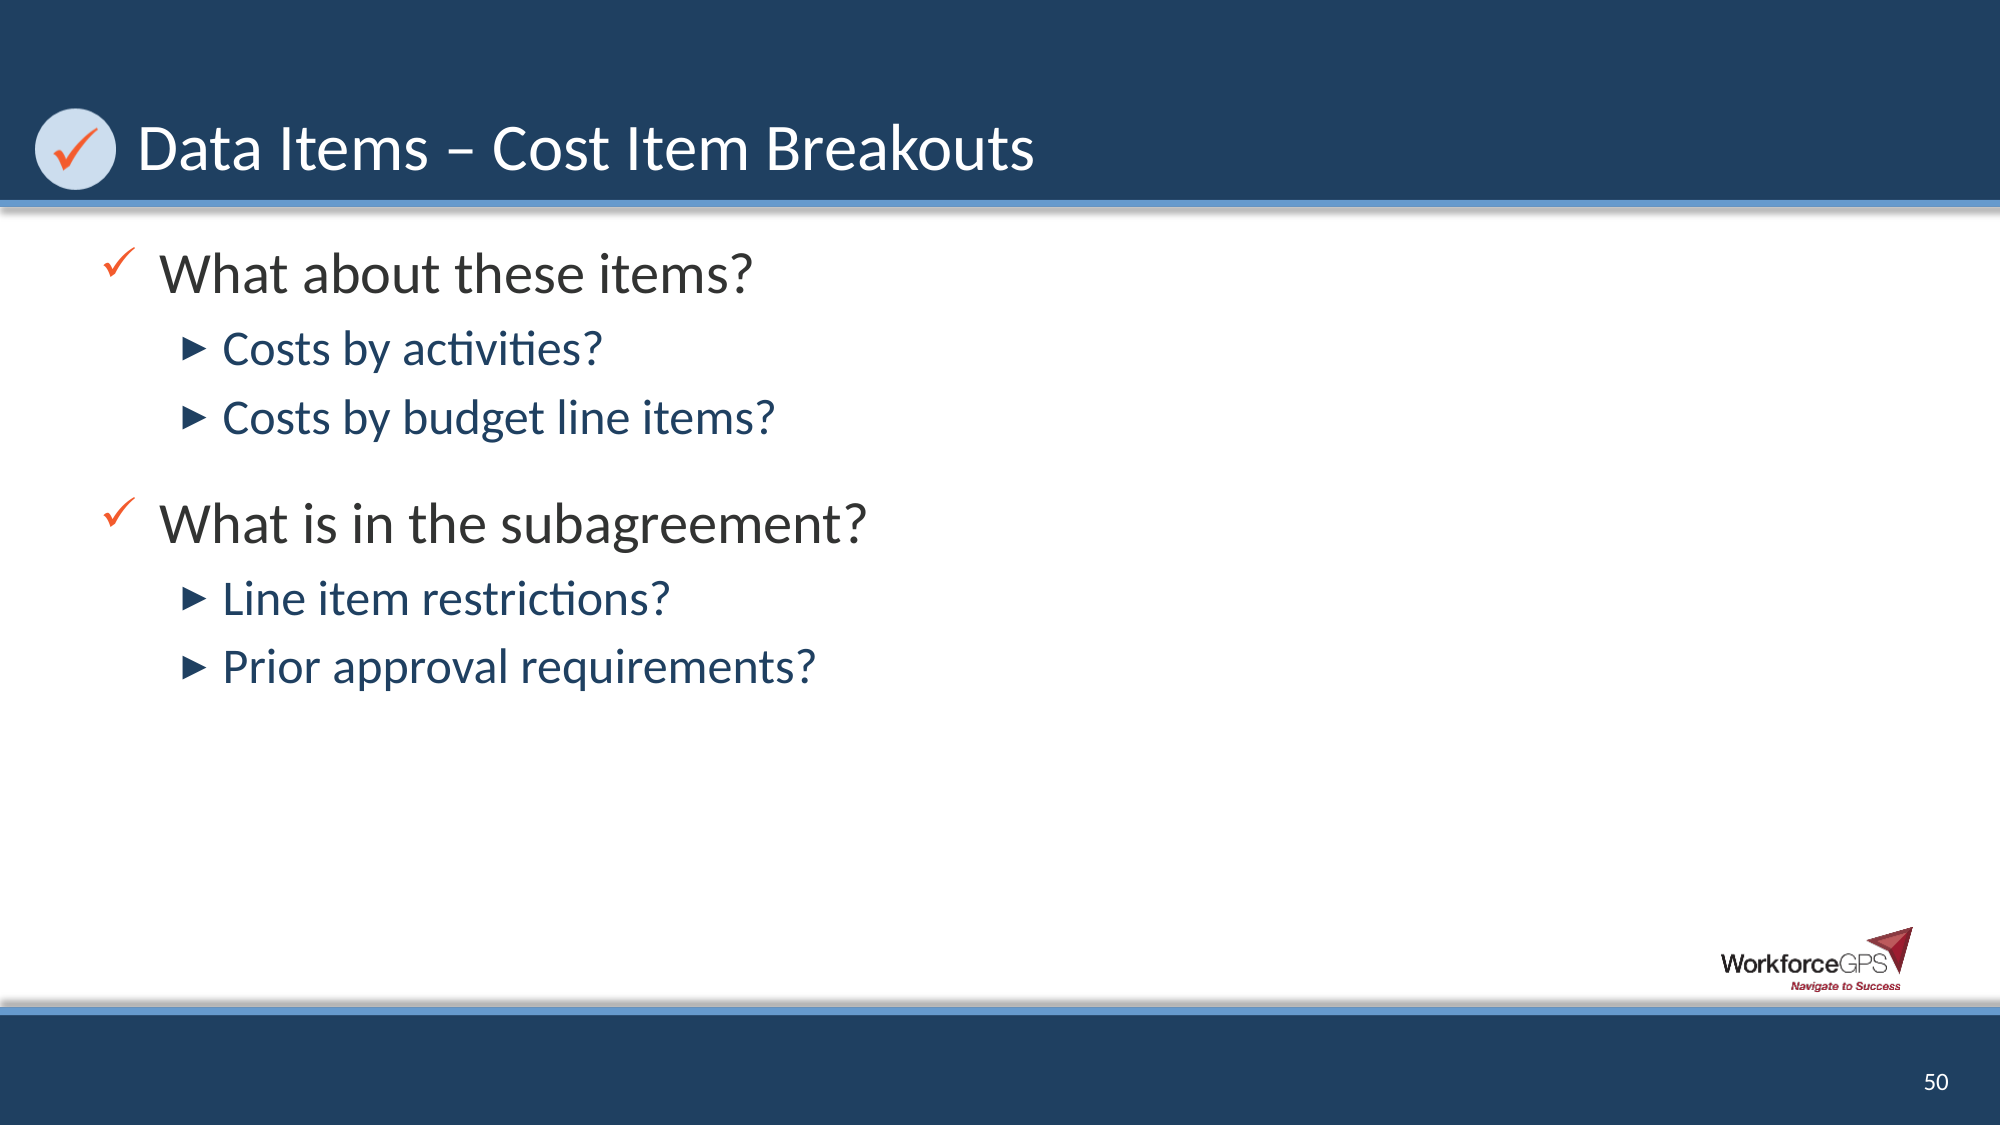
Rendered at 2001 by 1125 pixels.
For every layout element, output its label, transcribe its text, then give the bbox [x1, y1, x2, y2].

slide_number 50 [1514, 1050, 1965, 1111]
picture [0, 992, 2000, 1125]
picture [0, 0, 2000, 222]
list What about these items? Costs by activities? Costs by budget line items? What is in the subagreement? Line item restrictions? Prior approval requirements? [84, 233, 1915, 1014]
title Data Items – Cost Item Breakouts [122, 11, 1987, 193]
